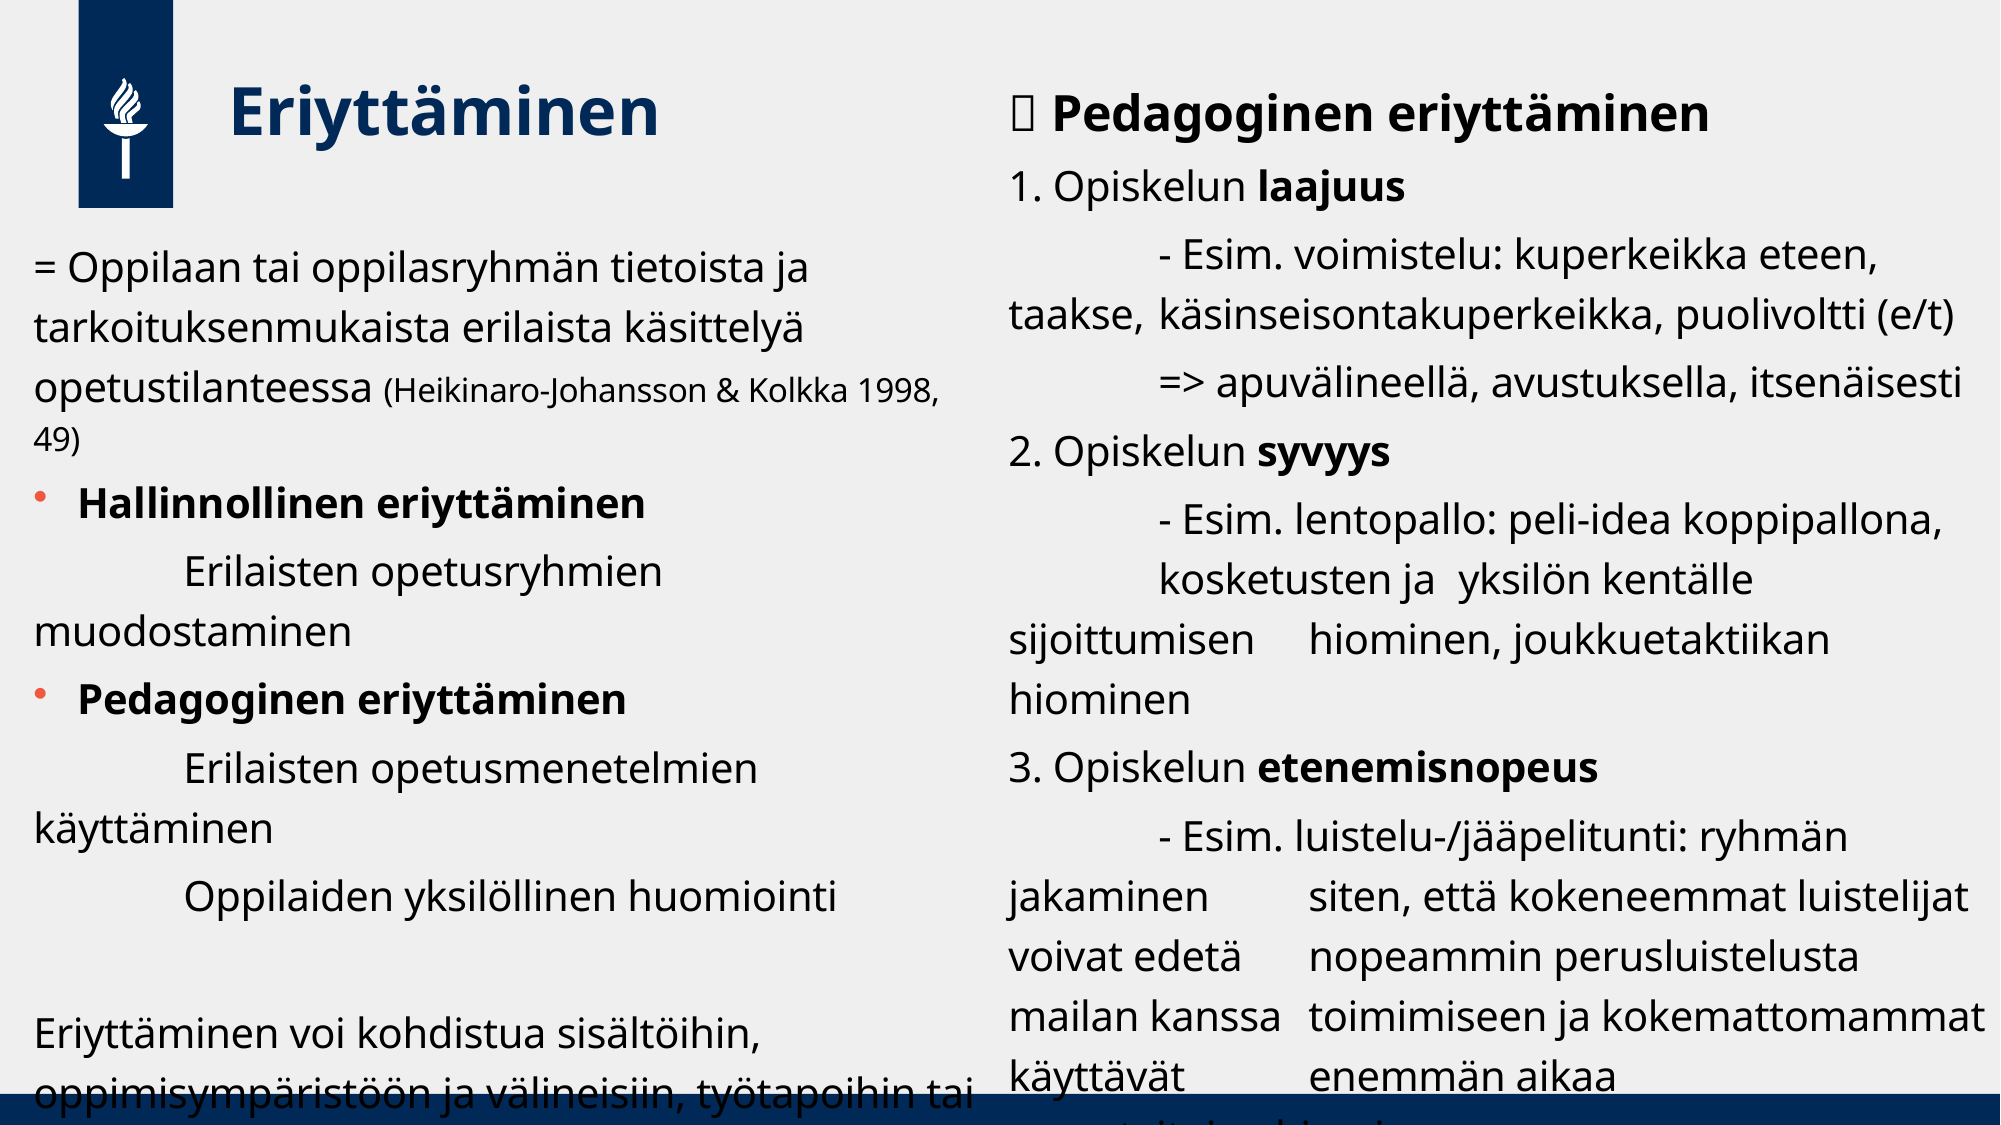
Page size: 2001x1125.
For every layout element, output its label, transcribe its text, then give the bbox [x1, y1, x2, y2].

title Eriyttäminen [228, 78, 814, 230]
list  Pedagoginen eriyttäminen 1. Opiskelun laajuus - Esim. voimistelu: kuperkeikka eteen, taakse, käsinseisontakuperkeikka, puolivoltti (e/t) => apuvälineellä, avustuksella, itsenäisesti 2. Opiskelun syvyys - Esim. lentopallo: peli-idea koppipallona, kosketusten ja yksilön kentälle sijoittumisen hiominen, joukkuetaktiikan hiominen 3. Opiskelun etenemisnopeus - Esim. luistelu-/jääpelitunti: ryhmän jakaminen siten, että kokeneemmat luistelijat voivat edetä nopeammin perusluistelusta mailan kanssa toimimiseen ja kokemattomammat käyttävät enemmän aikaa perustaitojen hiomiseen [1008, 69, 2000, 1056]
list = Oppilaan tai oppilasryhmän tietoista ja tarkoituksenmukaista erilaista käsittelyä opetustilanteessa (Heikinaro-Johansson & Kolkka 1998, 49) Hallinnollinen eriyttäminen Erilaisten opetusryhmien muodostaminen Pedagoginen eriyttäminen Erilaisten opetusmenetelmien käyttäminen Oppilaiden yksilöllinen huomiointi Eriyttäminen voi kohdistua sisältöihin, oppimisympäristöön ja välineisiin, työtapoihin tai käytettävissä olevaan aikaan. [33, 230, 992, 1078]
